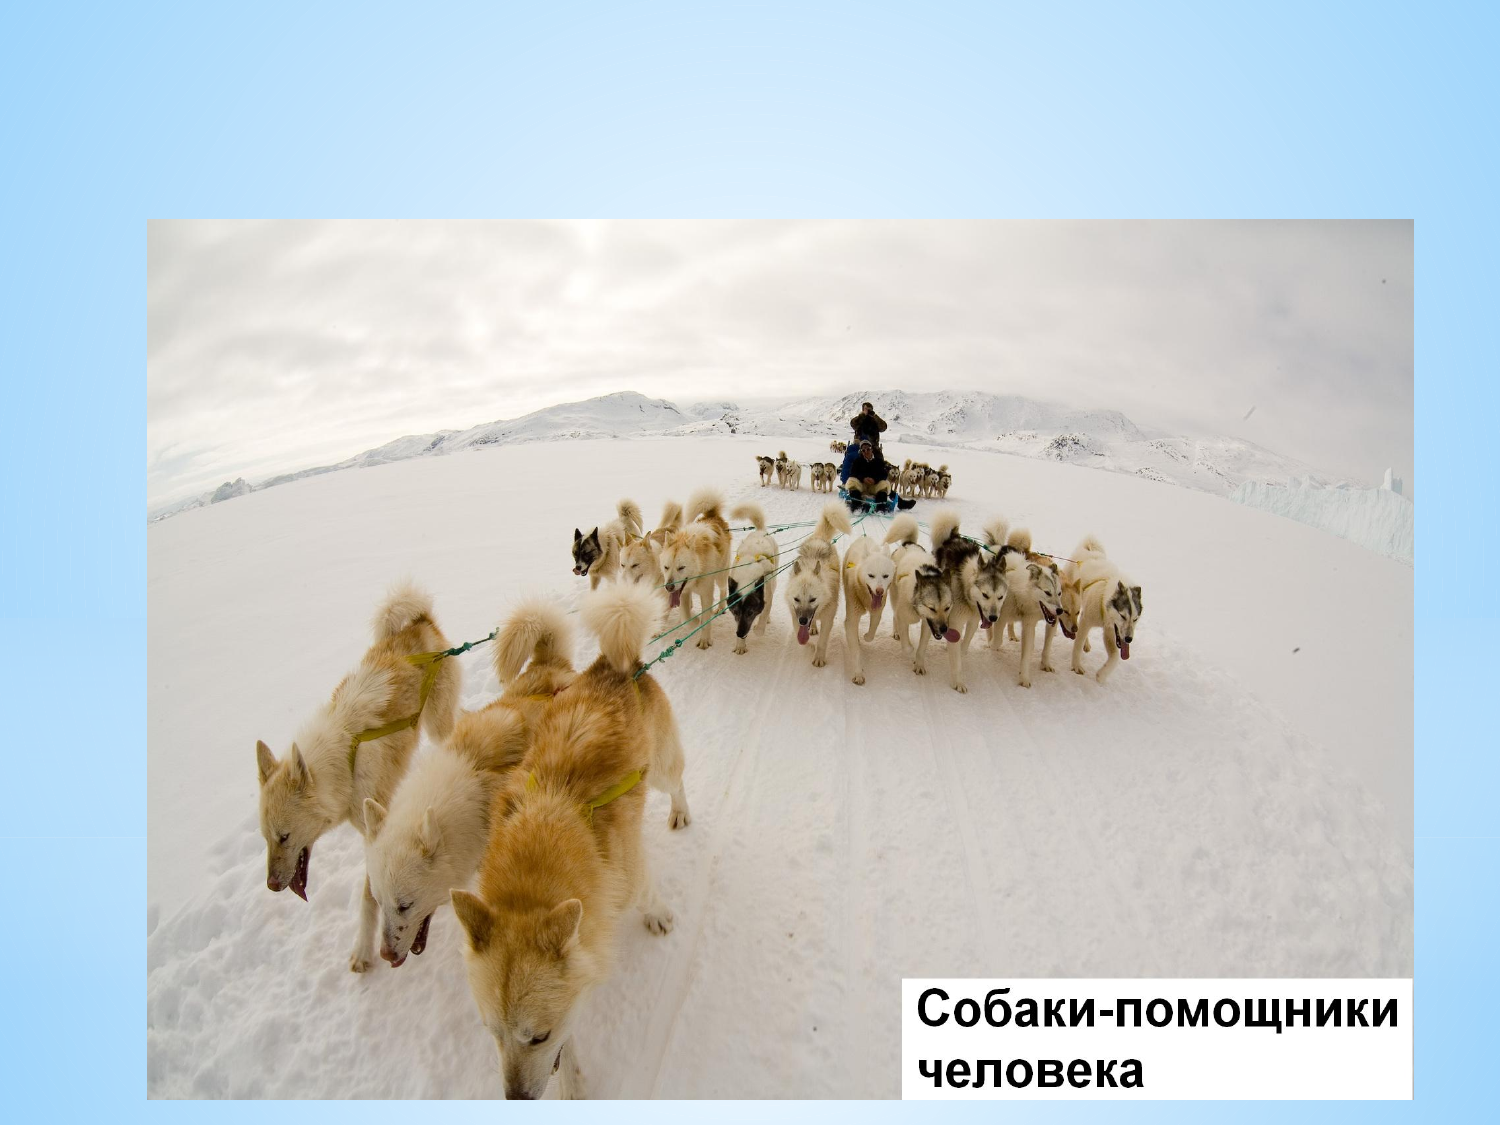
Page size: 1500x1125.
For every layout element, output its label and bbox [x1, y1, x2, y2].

list [147, 219, 1415, 1100]
